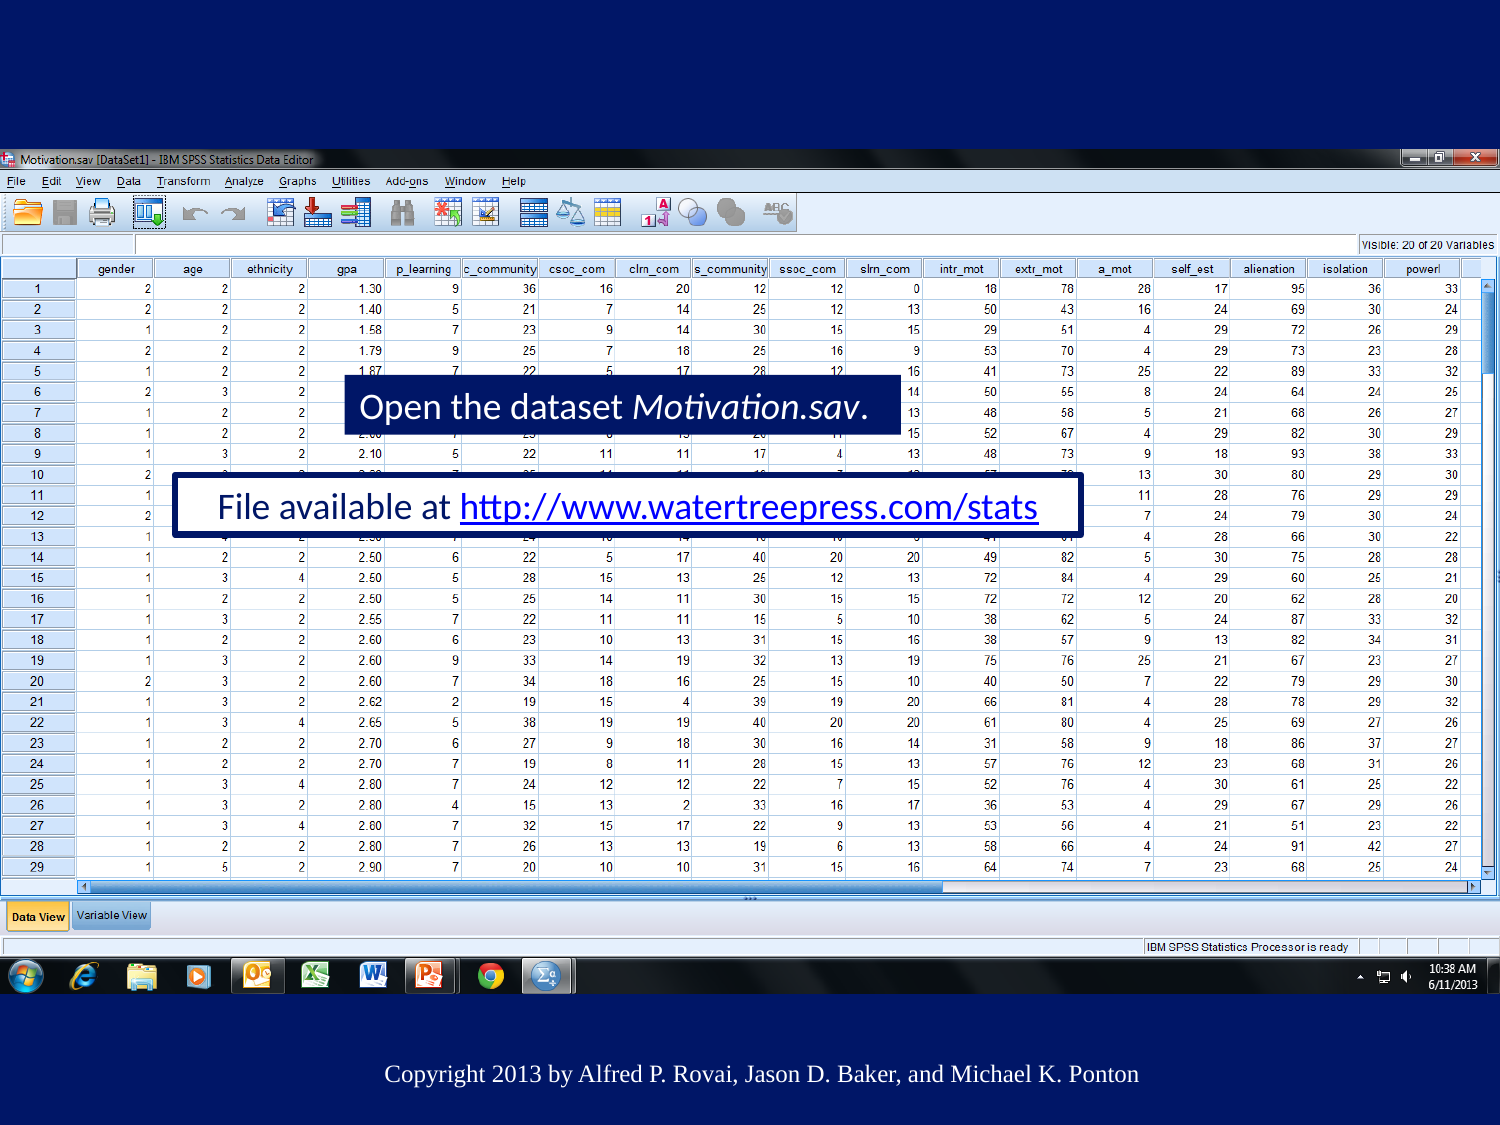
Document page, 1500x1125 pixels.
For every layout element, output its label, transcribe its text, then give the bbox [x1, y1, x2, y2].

picture [0, 149, 1500, 994]
footer Copyright 2013 by Alfred P. Rovai, Jason D. Baker, and Michael K. Ponton [262, 1042, 1263, 1103]
